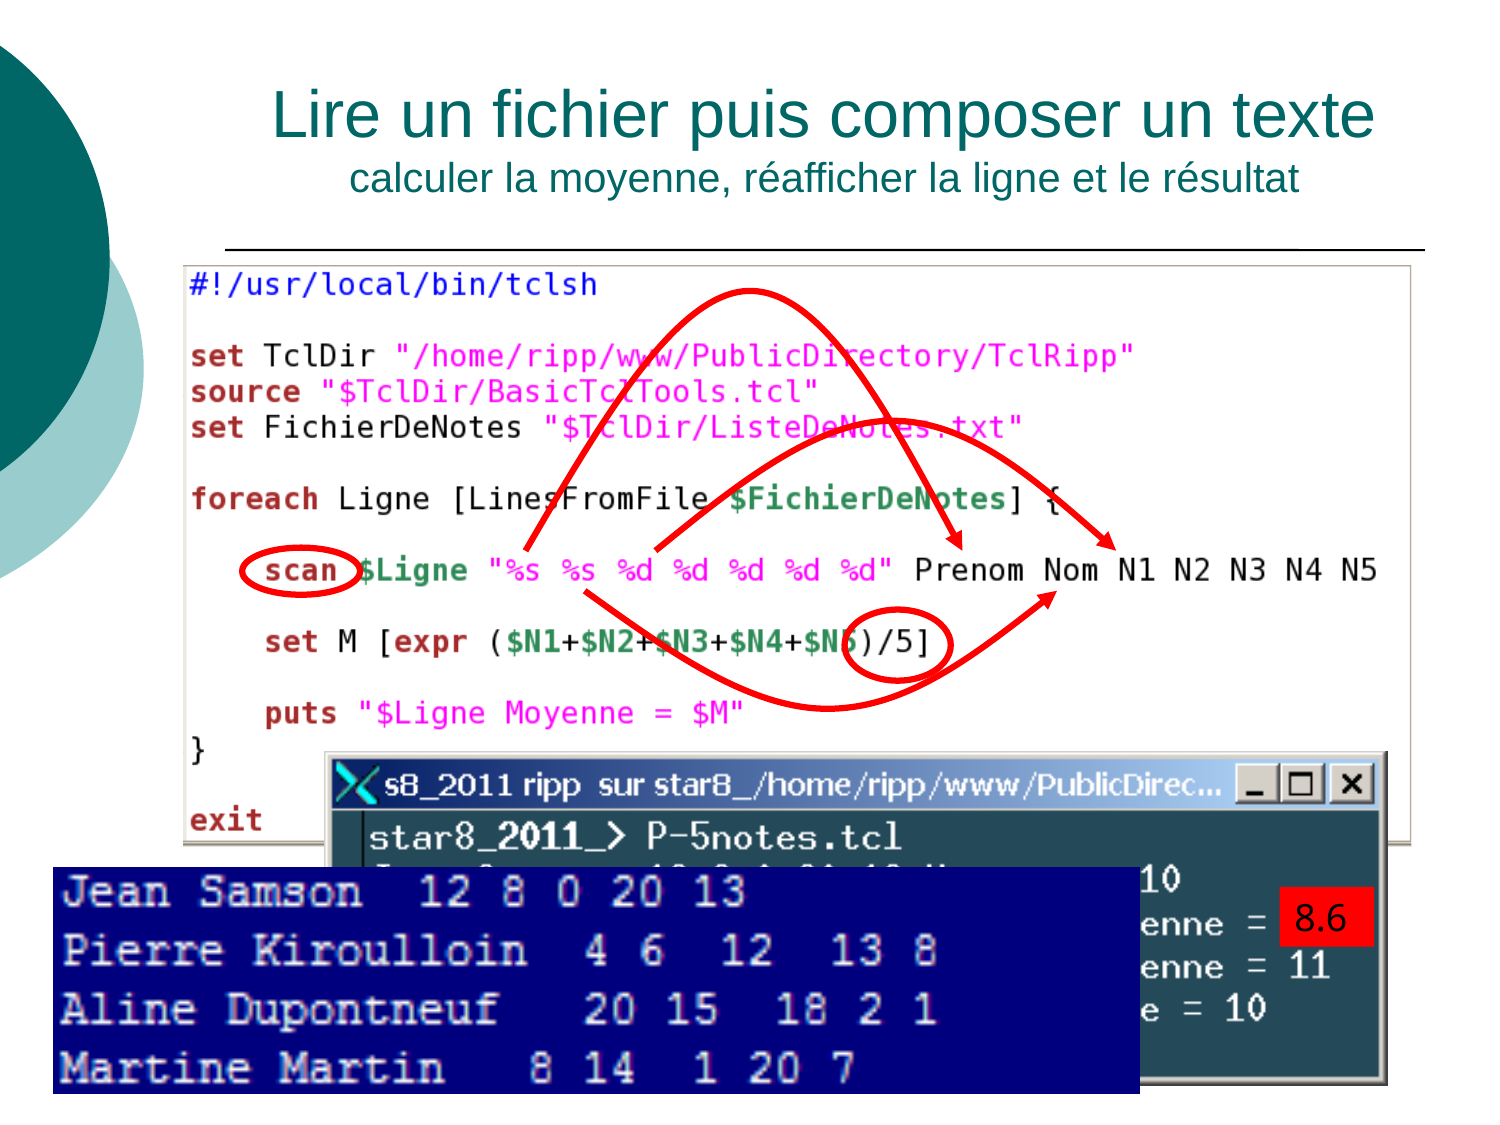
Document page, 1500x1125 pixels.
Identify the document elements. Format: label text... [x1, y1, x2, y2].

picture [52, 265, 1412, 1095]
title Lire un fichier puis composer un texte calculer la moyenne, réafficher la ligne et le résultat [224, 49, 1425, 209]
